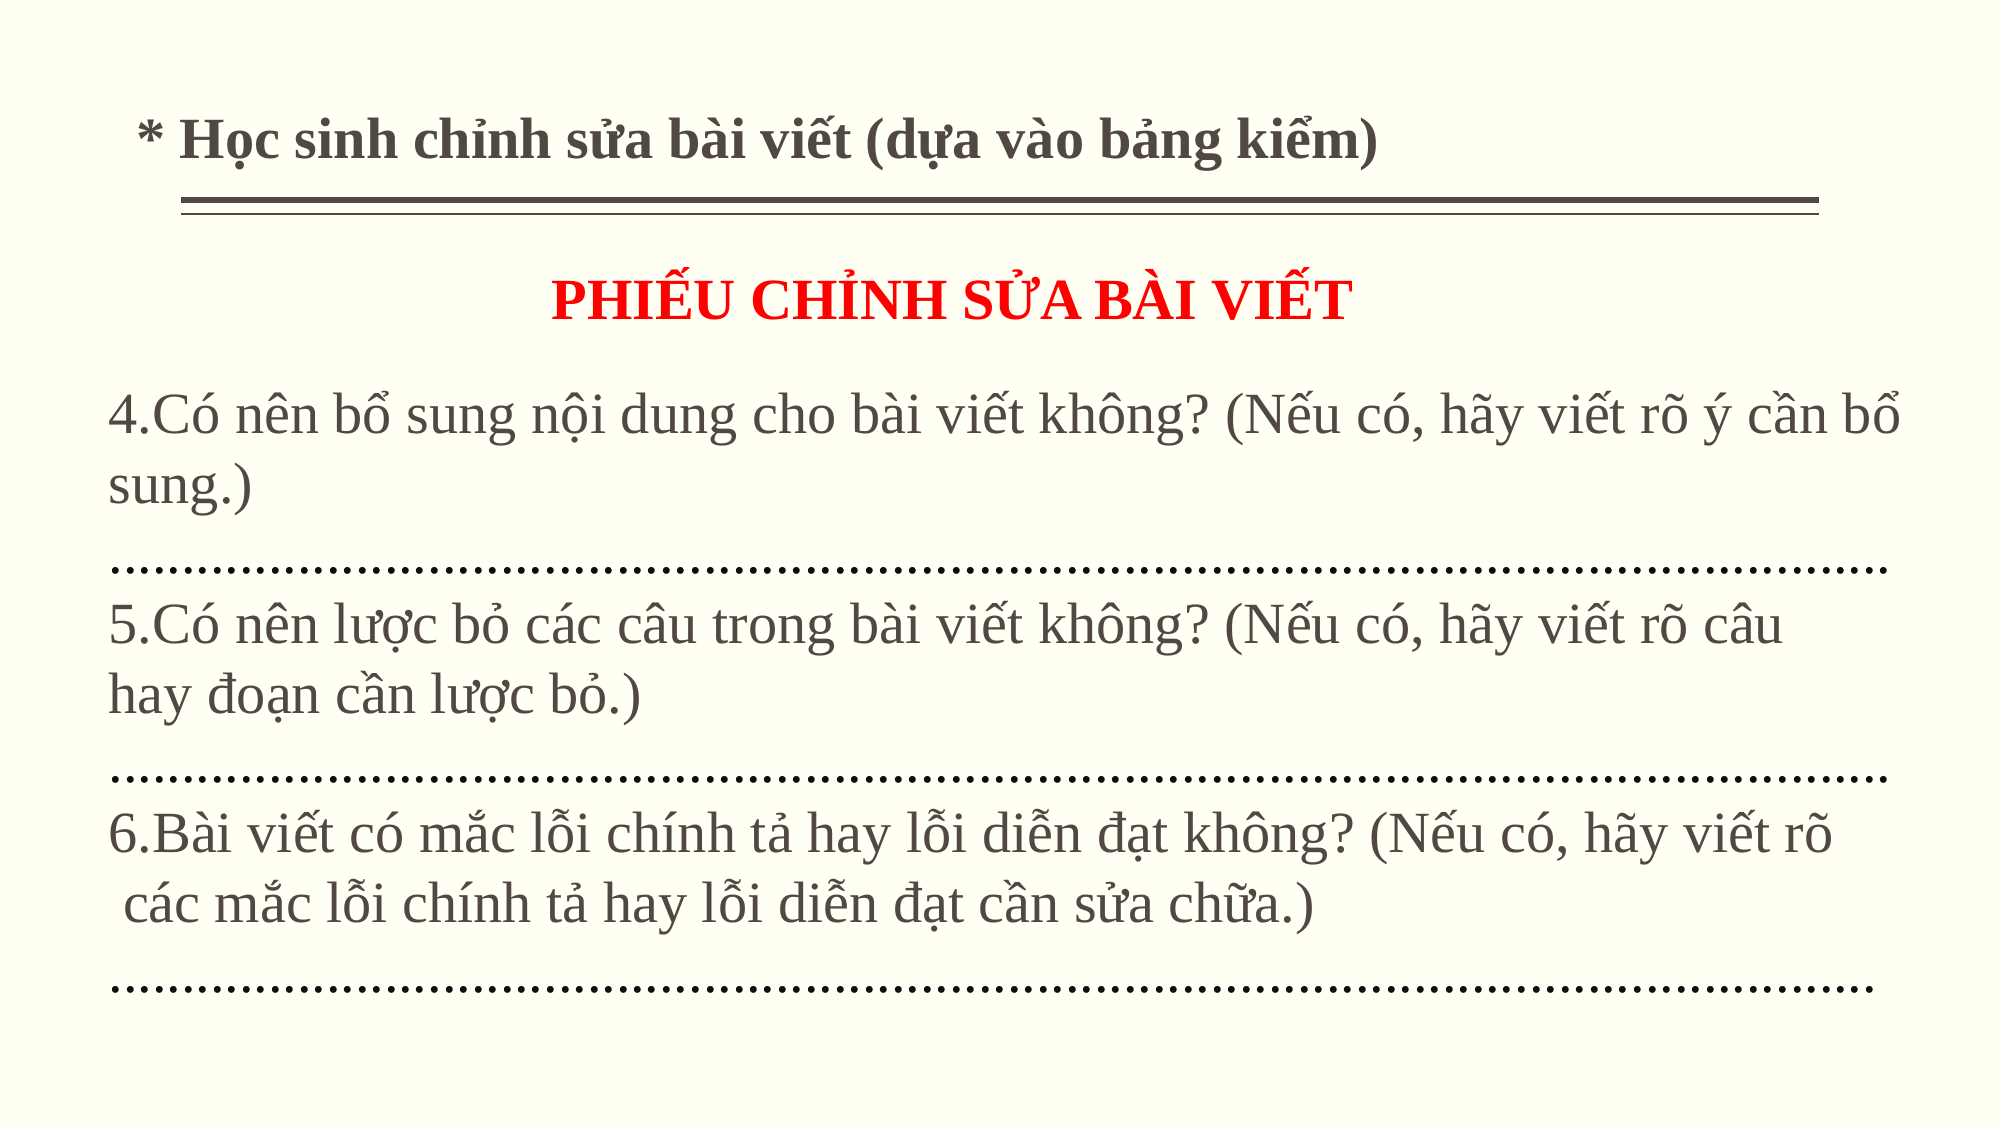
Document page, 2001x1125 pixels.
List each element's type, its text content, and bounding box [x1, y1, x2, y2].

text_box PHIẾU CHỈNH SỬA BÀI VIẾT [537, 253, 1369, 339]
text_box 4.Có nên bổ sung nội dung cho bài viết không? (Nếu có, hãy viết rõ ý cần bổ sung.) ........................................................................................................................... 5.Có nên lược bỏ các câu trong bài viết không? (Nếu có, hãy viết rõ câu hay đoạn cần lược bỏ.) ........................................................................................................................... 6.Bài viết có mắc lỗi chính tả hay lỗi diễn đạt không? (Nếu có, hãy viết rõ các mắc lỗi chính tả hay lỗi diễn đạt cần sửa chữa.) .......................................................................................................................... [94, 367, 1921, 1012]
text_box * Học sinh chỉnh sửa bài viết (dựa vào bảng kiểm) [121, 92, 1395, 178]
